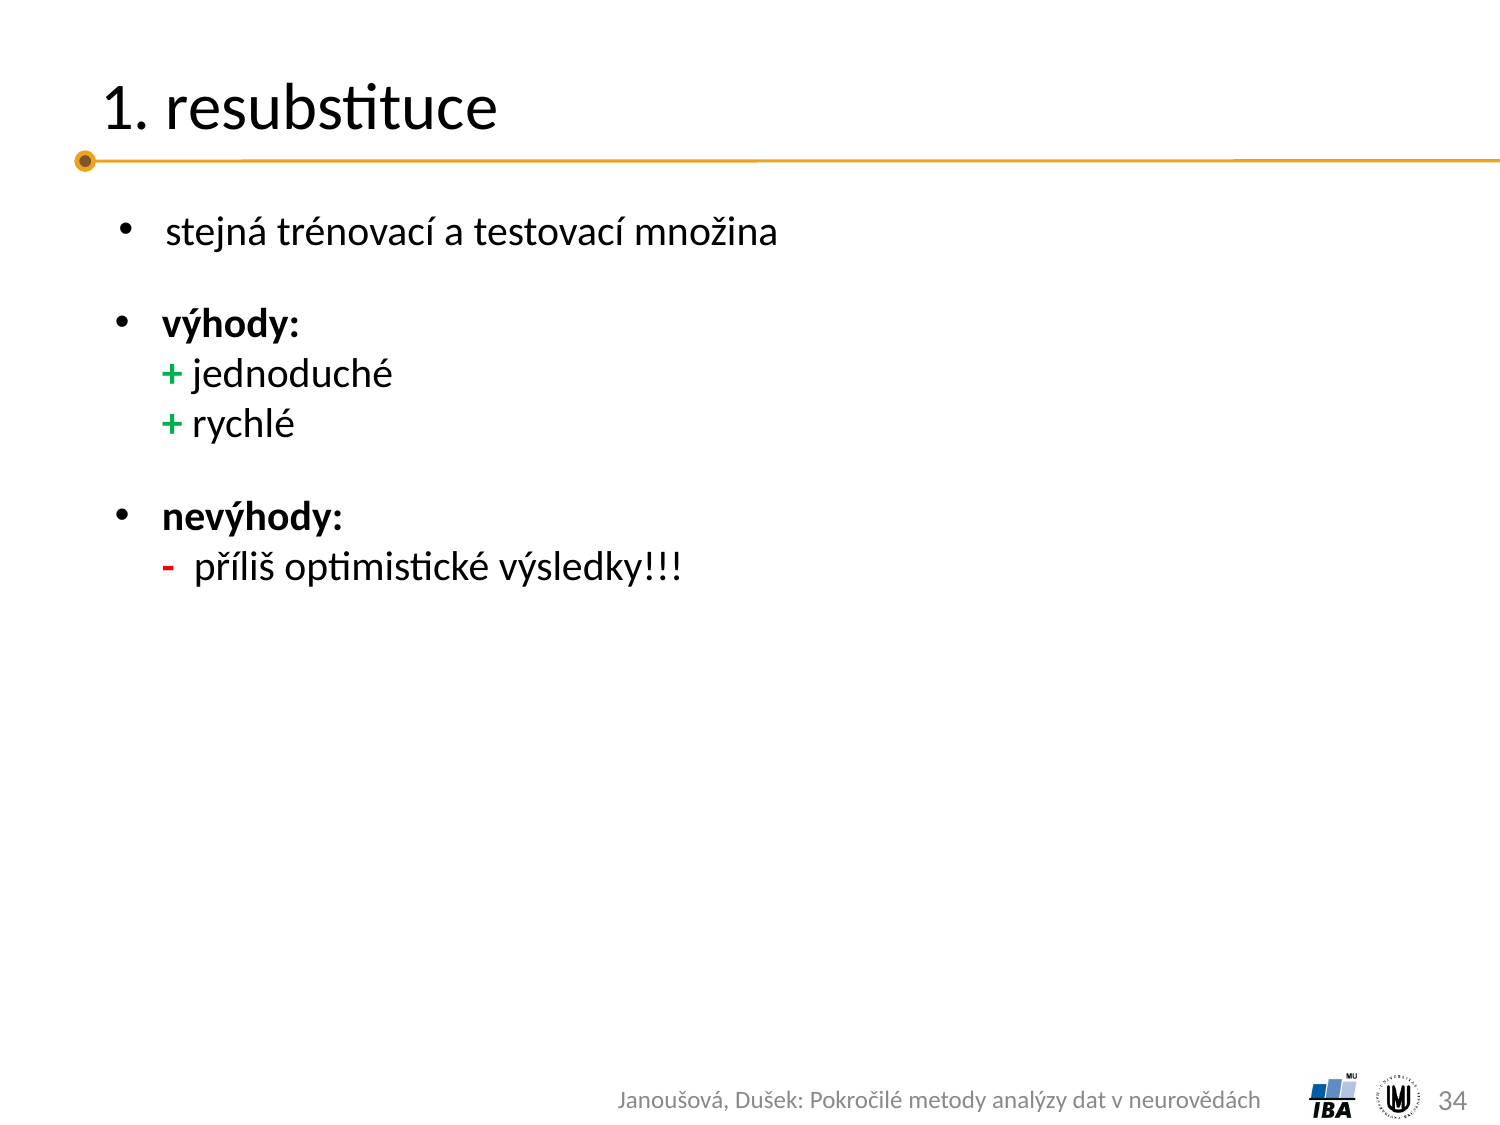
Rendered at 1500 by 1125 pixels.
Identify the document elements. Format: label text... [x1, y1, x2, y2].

title 1. resubstituce [85, 45, 1425, 161]
text_box nevýhody: - příliš optimistické výsledky!!! [100, 481, 851, 597]
slide_number 34 [1132, 1072, 1483, 1125]
text_box stejná trénovací a testovací množina [103, 196, 794, 262]
text_box výhody: + jednoduché + rychlé [100, 288, 851, 454]
